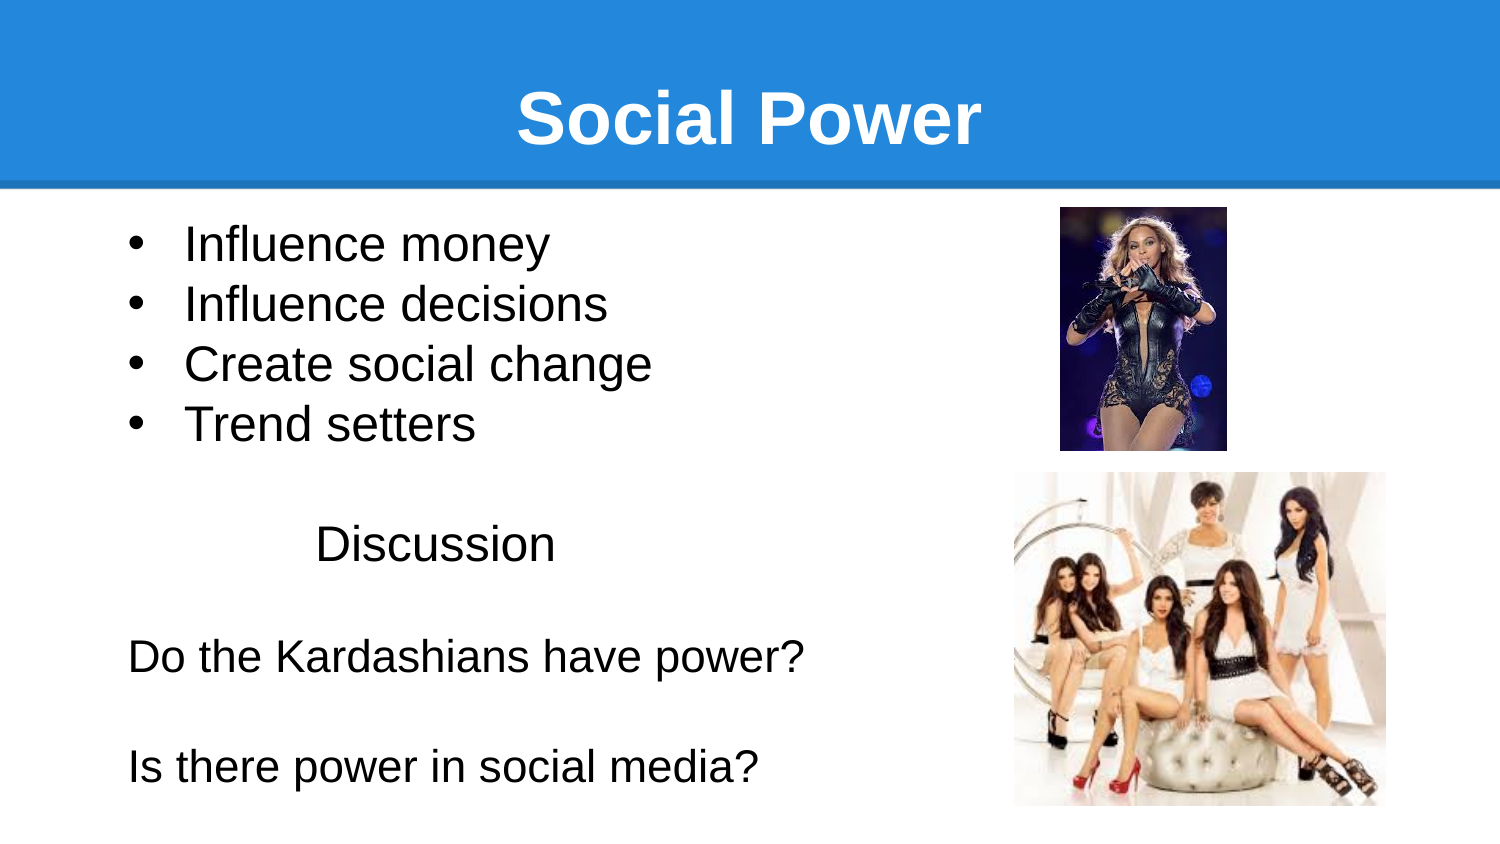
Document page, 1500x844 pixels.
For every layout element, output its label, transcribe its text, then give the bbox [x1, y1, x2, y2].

title Social Power [75, 33, 1425, 175]
picture [1014, 472, 1386, 806]
picture [1060, 207, 1227, 451]
list Influence money Influence decisions Create social change Trend setters Discussion Do the Kardashians have power? Is there power in social media? [75, 196, 1425, 808]
